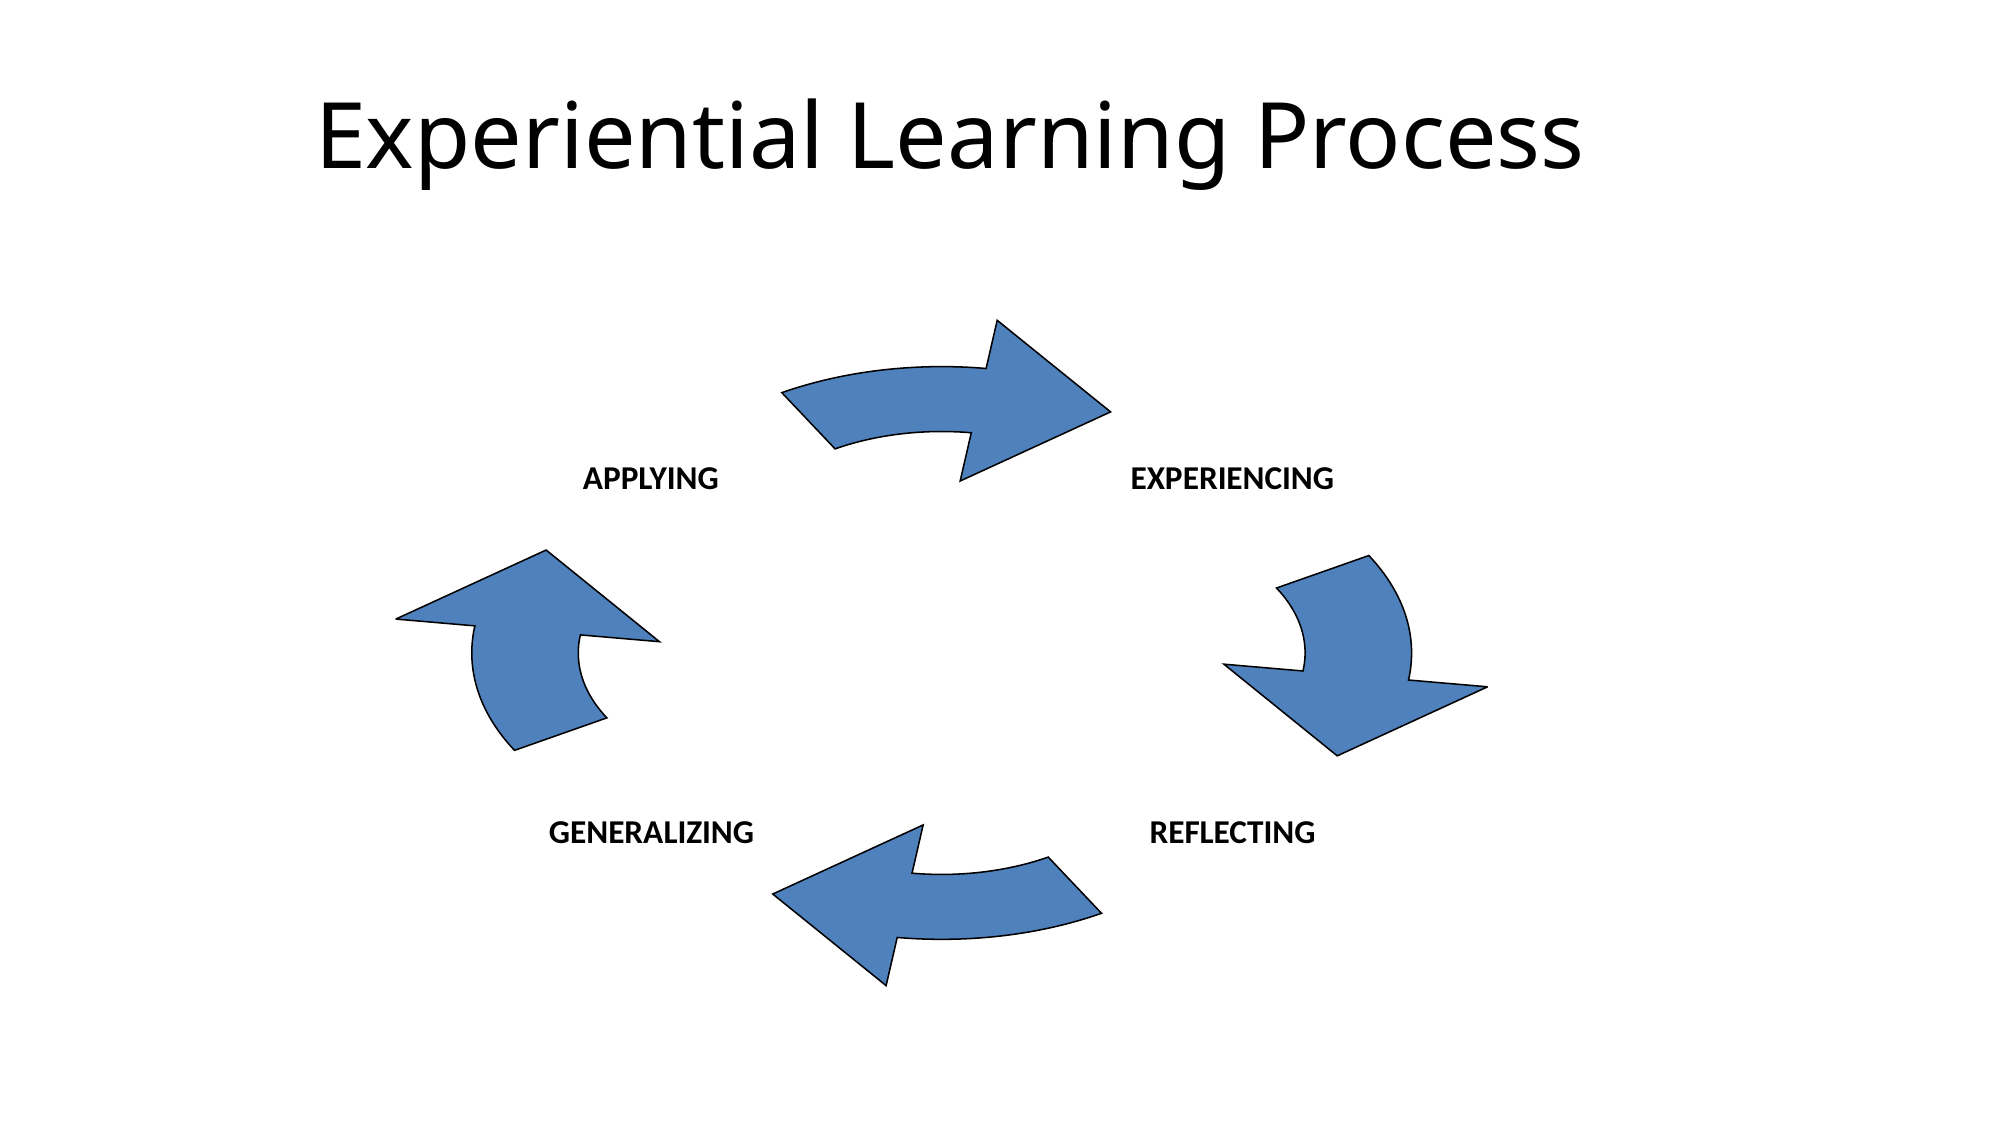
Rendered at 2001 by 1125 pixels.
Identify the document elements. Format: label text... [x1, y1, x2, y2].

title Experiential Learning Process [300, 45, 2000, 234]
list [199, 312, 1684, 994]
